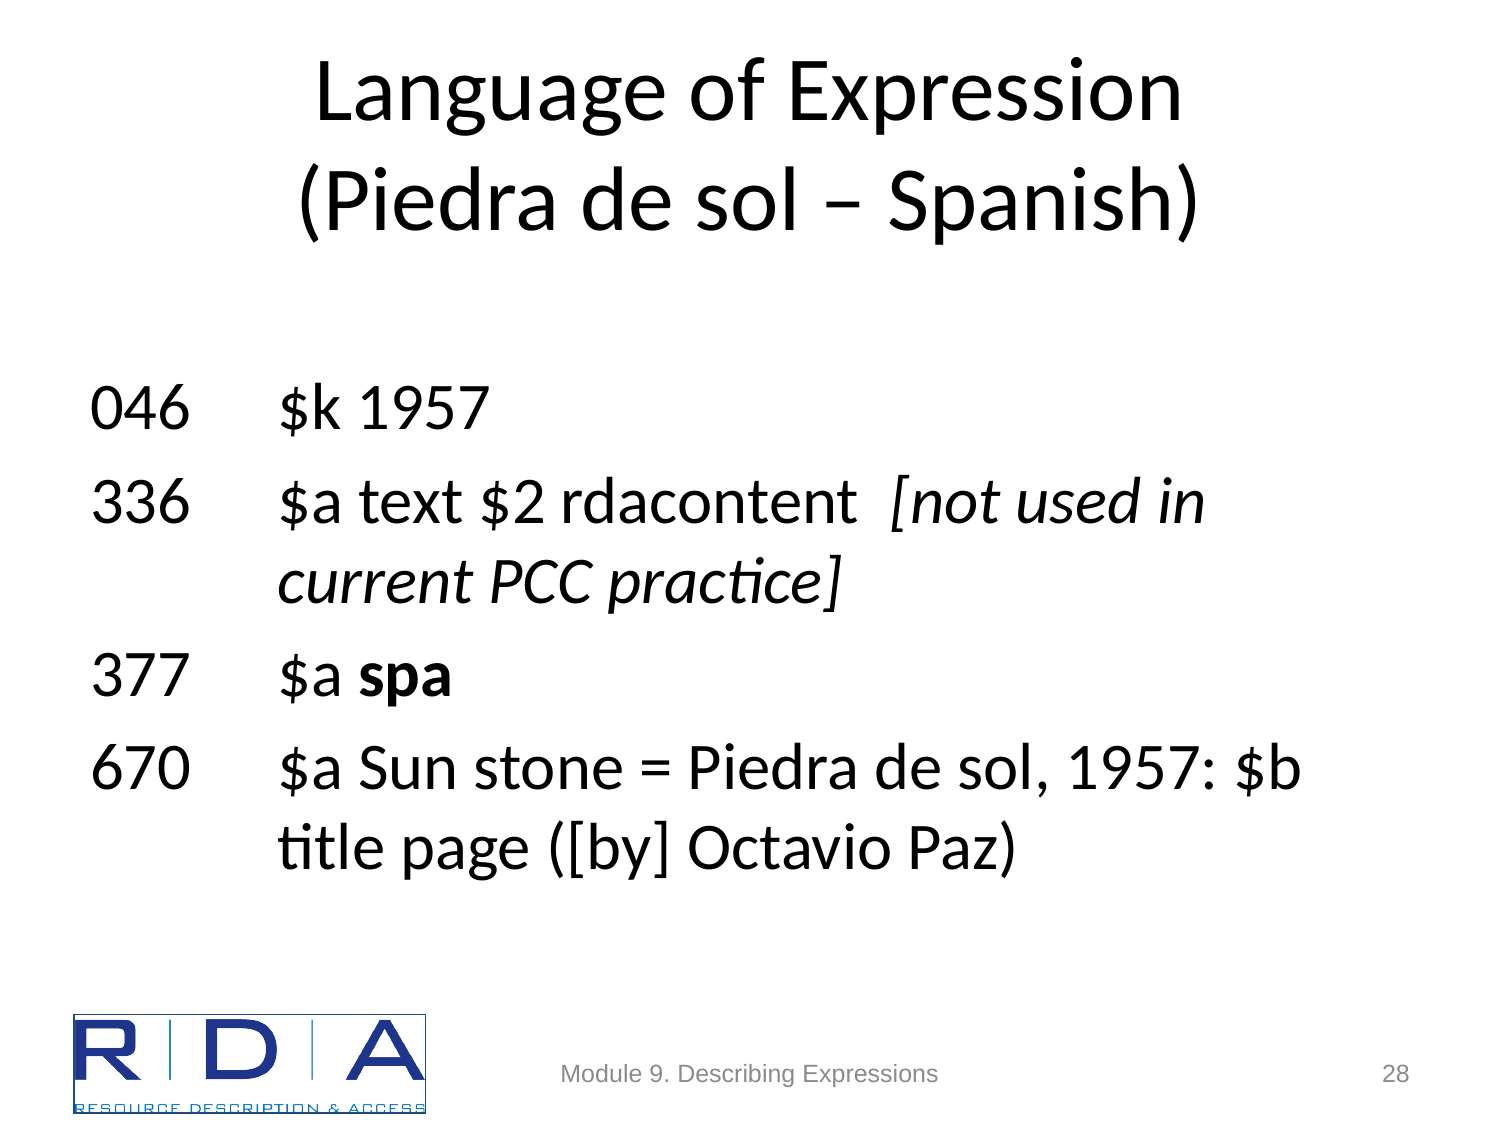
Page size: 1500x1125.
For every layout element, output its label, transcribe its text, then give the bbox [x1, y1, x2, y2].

slide_number 28 [1074, 1042, 1425, 1103]
list 046 $k 1957 336 $a text $2 rdacontent [not used in current PCC practice] 377 $a spa 670 $a Sun stone = Piedra de sol, 1957: $b title page ([by] Octavio Paz) [75, 262, 1425, 1005]
footer Module 9. Describing Expressions [512, 1042, 988, 1103]
title Language of Expression (Piedra de sol – Spanish) [75, 45, 1425, 233]
picture [75, 1015, 425, 1112]
